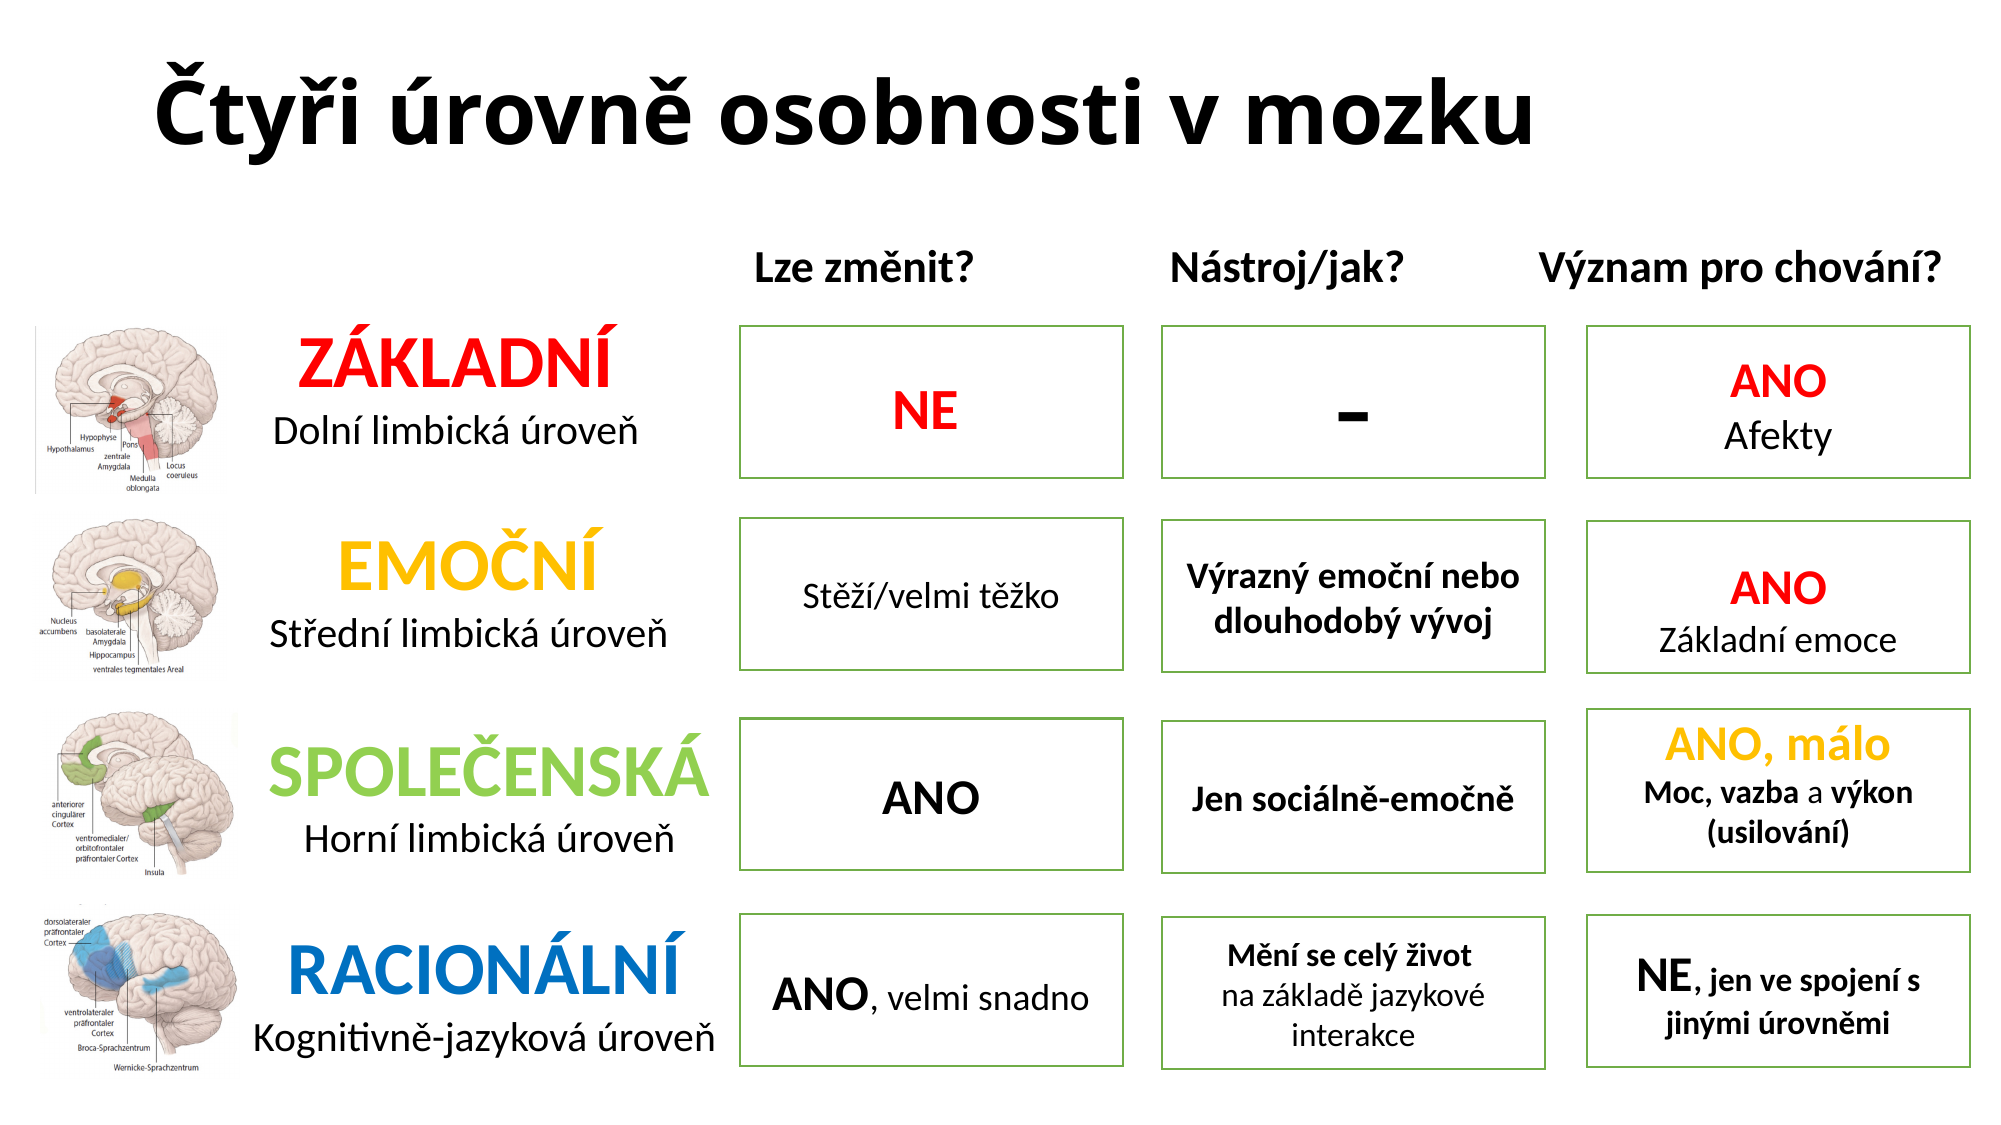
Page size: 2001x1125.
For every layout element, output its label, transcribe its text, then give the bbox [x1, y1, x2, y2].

text_box Jen sociálně-emočně [1161, 720, 1546, 874]
text_box ANO Základní emoce [1586, 520, 1971, 674]
text_box Mění se celý život na základě jazykové interakce [1161, 916, 1546, 1070]
text_box - [1161, 325, 1546, 479]
text_box Lze změnit? Nástroj/jak? Význam pro chování? [739, 229, 1968, 299]
text_box Výrazný emoční nebo dlouhodobý vývoj [1161, 519, 1546, 673]
text_box ZÁKLADNÍ Dolní limbická úroveň [227, 305, 686, 506]
picture [32, 511, 227, 681]
text_box ANO, velmi snadno [739, 913, 1124, 1067]
text_box Stěží/velmi těžko [739, 517, 1124, 671]
picture [42, 708, 238, 879]
text_box EMOČNÍ Střední limbická úroveň [239, 507, 699, 708]
text_box ANO, málo Moc, vazba a výkon (usilování) [1586, 708, 1971, 873]
picture [34, 326, 227, 495]
text_box [739, 325, 1124, 479]
text_box ANO [739, 717, 1124, 871]
picture [40, 904, 240, 1079]
text_box ANO Afekty [1586, 325, 1971, 479]
text_box SPOLEČENSKÁ Horní limbická úroveň [239, 713, 740, 869]
text_box NE, jen ve spojení s jinými úrovněmi [1586, 914, 1971, 1068]
text_box NE [838, 318, 1075, 449]
title Čtyři úrovně osobnosti v mozku [137, 59, 1863, 278]
text_box RACIONÁLNÍ Kognitivně-jazyková úroveň [240, 912, 810, 1067]
